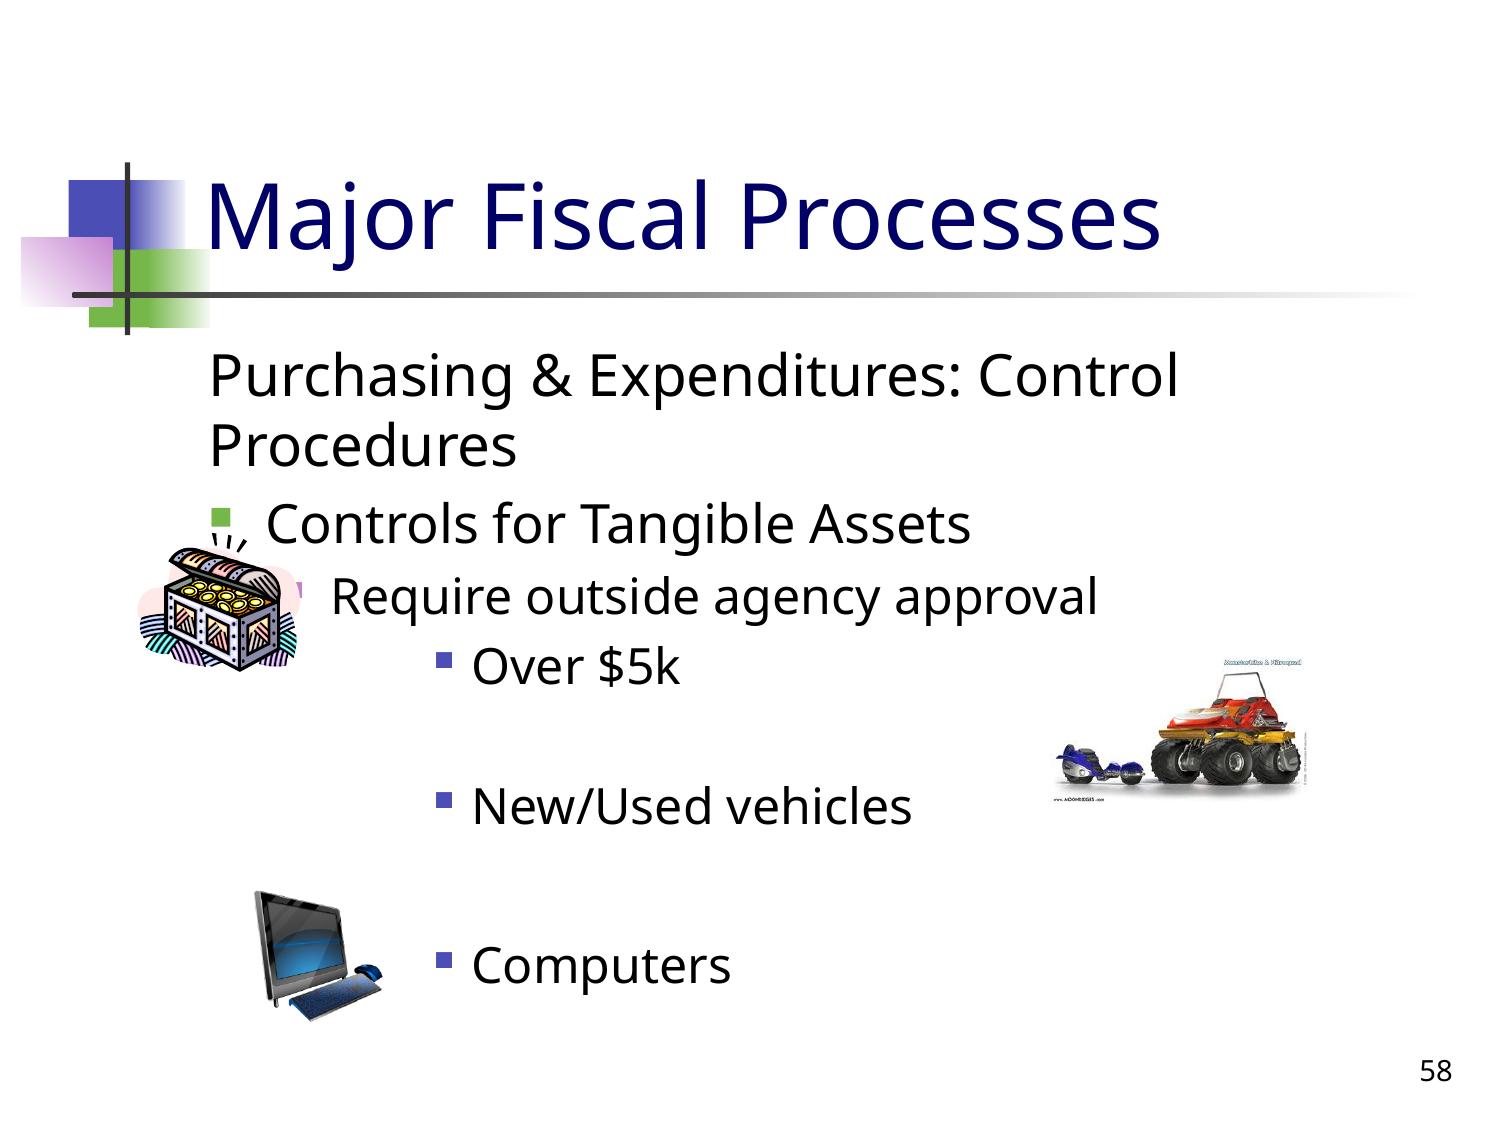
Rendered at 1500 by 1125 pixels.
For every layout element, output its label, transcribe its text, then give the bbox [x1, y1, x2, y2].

picture [137, 532, 301, 673]
list Purchasing & Expenditures: Control Procedures Controls for Tangible Assets Require outside agency approval Over $5k New/Used vehicles Computers [193, 331, 1469, 1006]
picture [249, 887, 384, 1022]
picture [1049, 657, 1307, 802]
title Major Fiscal Processes [188, 35, 1468, 275]
slide_number 58 [1155, 1024, 1468, 1100]
